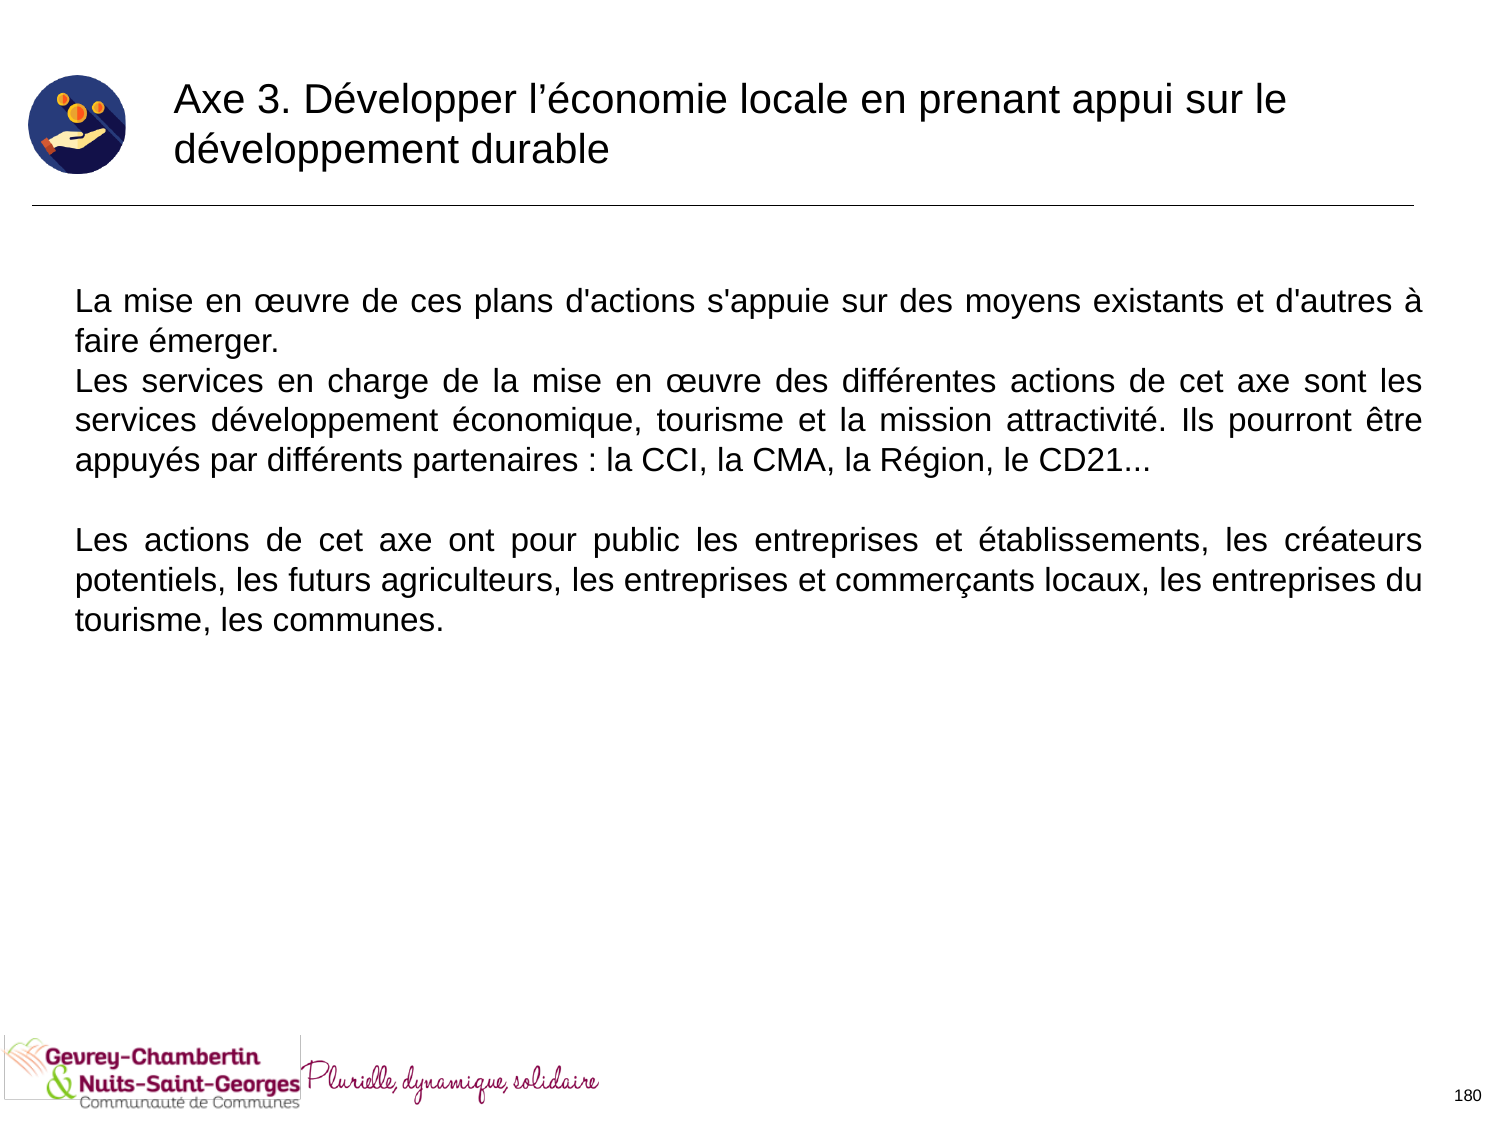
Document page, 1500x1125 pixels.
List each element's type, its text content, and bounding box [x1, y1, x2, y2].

slide_number 180 [1435, 1065, 1500, 1125]
text_box Axe 3. Développer l’économie locale en prenant appui sur le développement durable [158, 64, 1410, 180]
text_box La mise en œuvre de ces plans d'actions s'appuie sur des moyens existants et d'autres à faire émerger. Les services en charge de la mise en œuvre des différentes actions de cet axe sont les services développement économique, tourisme et la mission attractivité. Ils pourront être appuyés par différents partenaires : la CCI, la CMA, la Région, le CD21... Les actions de cet axe ont pour public les entreprises et établissements, les créateurs potentiels, les futurs agriculteurs, les entreprises et commerçants locaux, les entreprises du tourisme, les communes. [59, 271, 1441, 1025]
picture [0, 1035, 599, 1112]
picture [28, 75, 126, 174]
